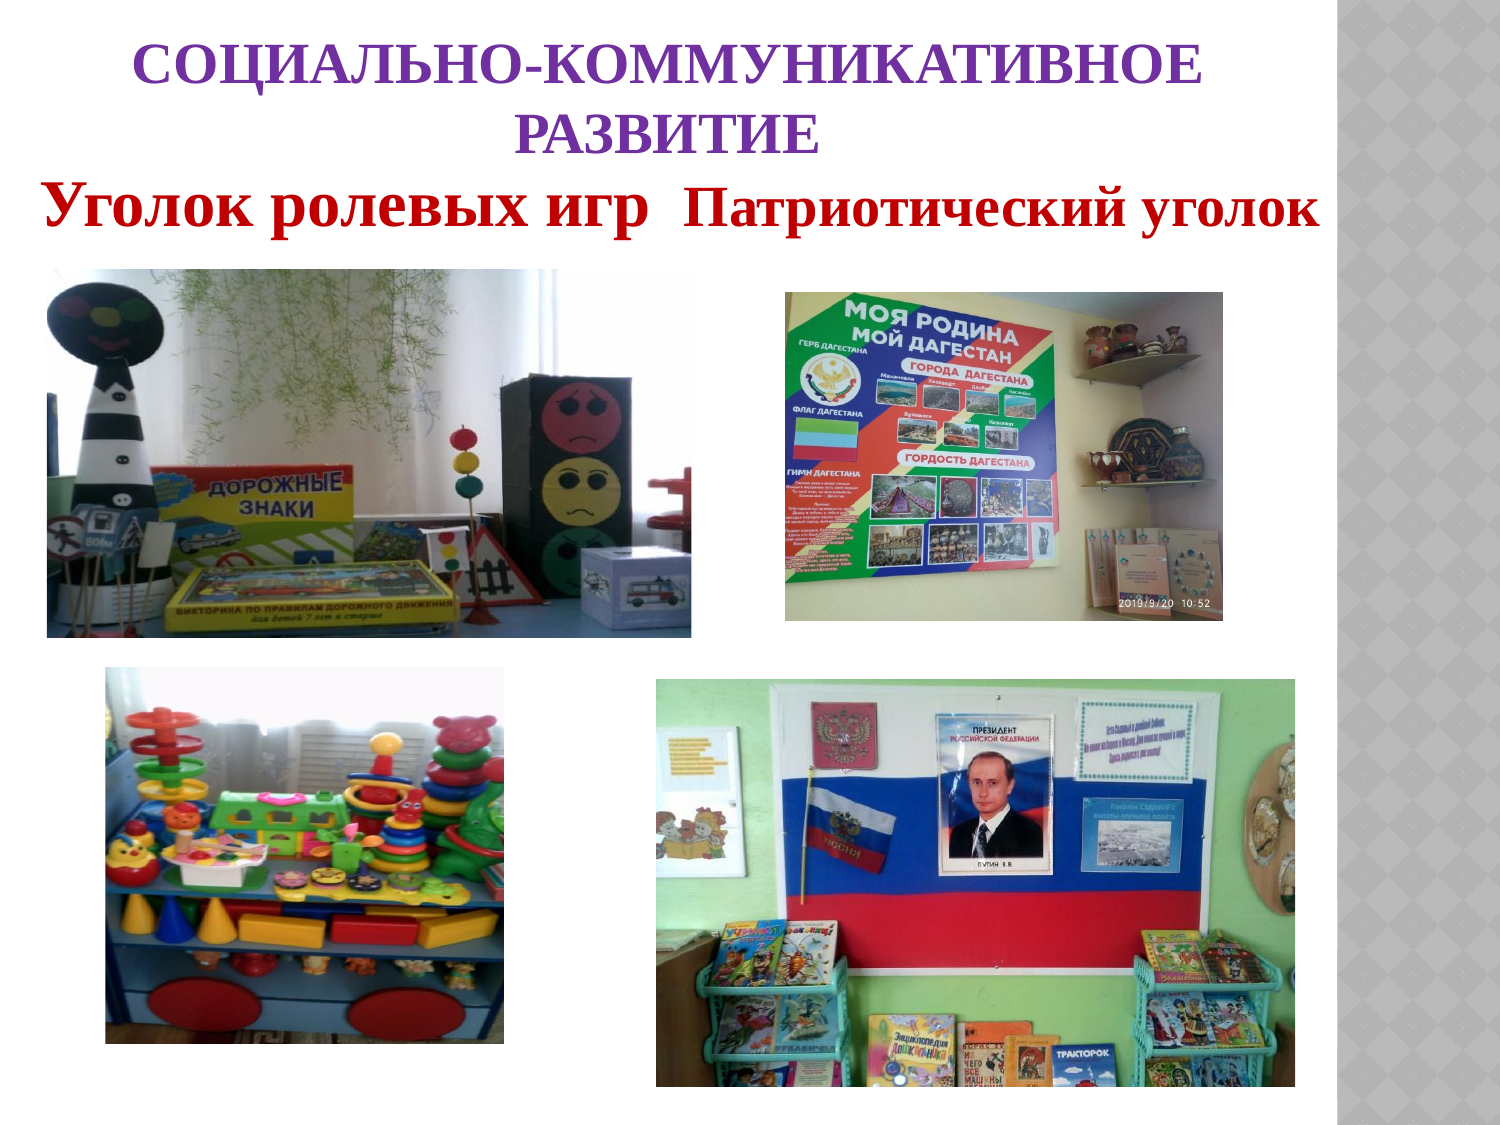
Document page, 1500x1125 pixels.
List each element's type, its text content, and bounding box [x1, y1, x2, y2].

picture [105, 667, 505, 1044]
picture [784, 292, 1223, 622]
picture [655, 679, 1296, 1088]
text_box СОЦИАЛЬНО-КОММУНИКАТИВНОЕ РАЗВИТИЕ [0, 17, 1336, 160]
text_box Патриотический уголок [667, 160, 1336, 245]
picture [46, 269, 692, 638]
text_box Уголок ролевых игр [0, 152, 692, 247]
